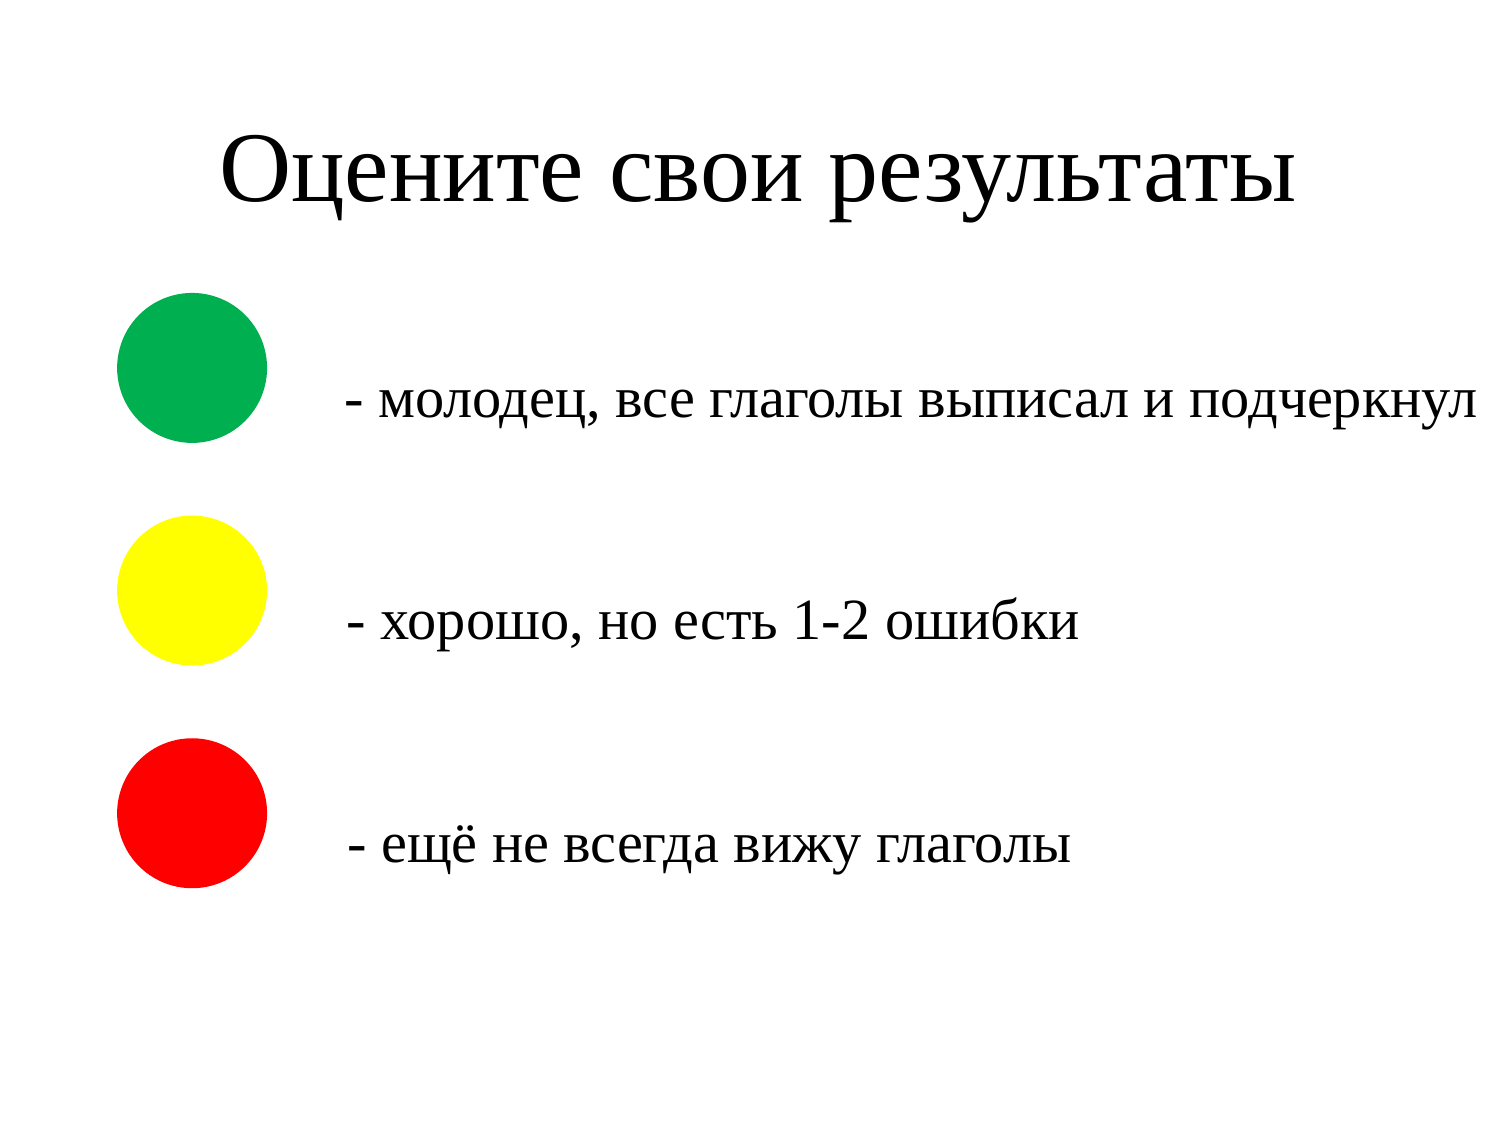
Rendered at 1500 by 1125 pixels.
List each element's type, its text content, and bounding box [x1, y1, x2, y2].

text_box - молодец, все глаголы выписал и подчеркнул [317, 351, 1493, 437]
text_box [115, 736, 270, 891]
text_box Оцените свои результаты [204, 93, 1313, 229]
text_box - ещё не всегда вижу глаголы [332, 796, 1087, 882]
text_box - хорошо, но есть 1-2 ошибки [331, 574, 1095, 659]
text_box [115, 513, 270, 668]
text_box [115, 290, 270, 446]
